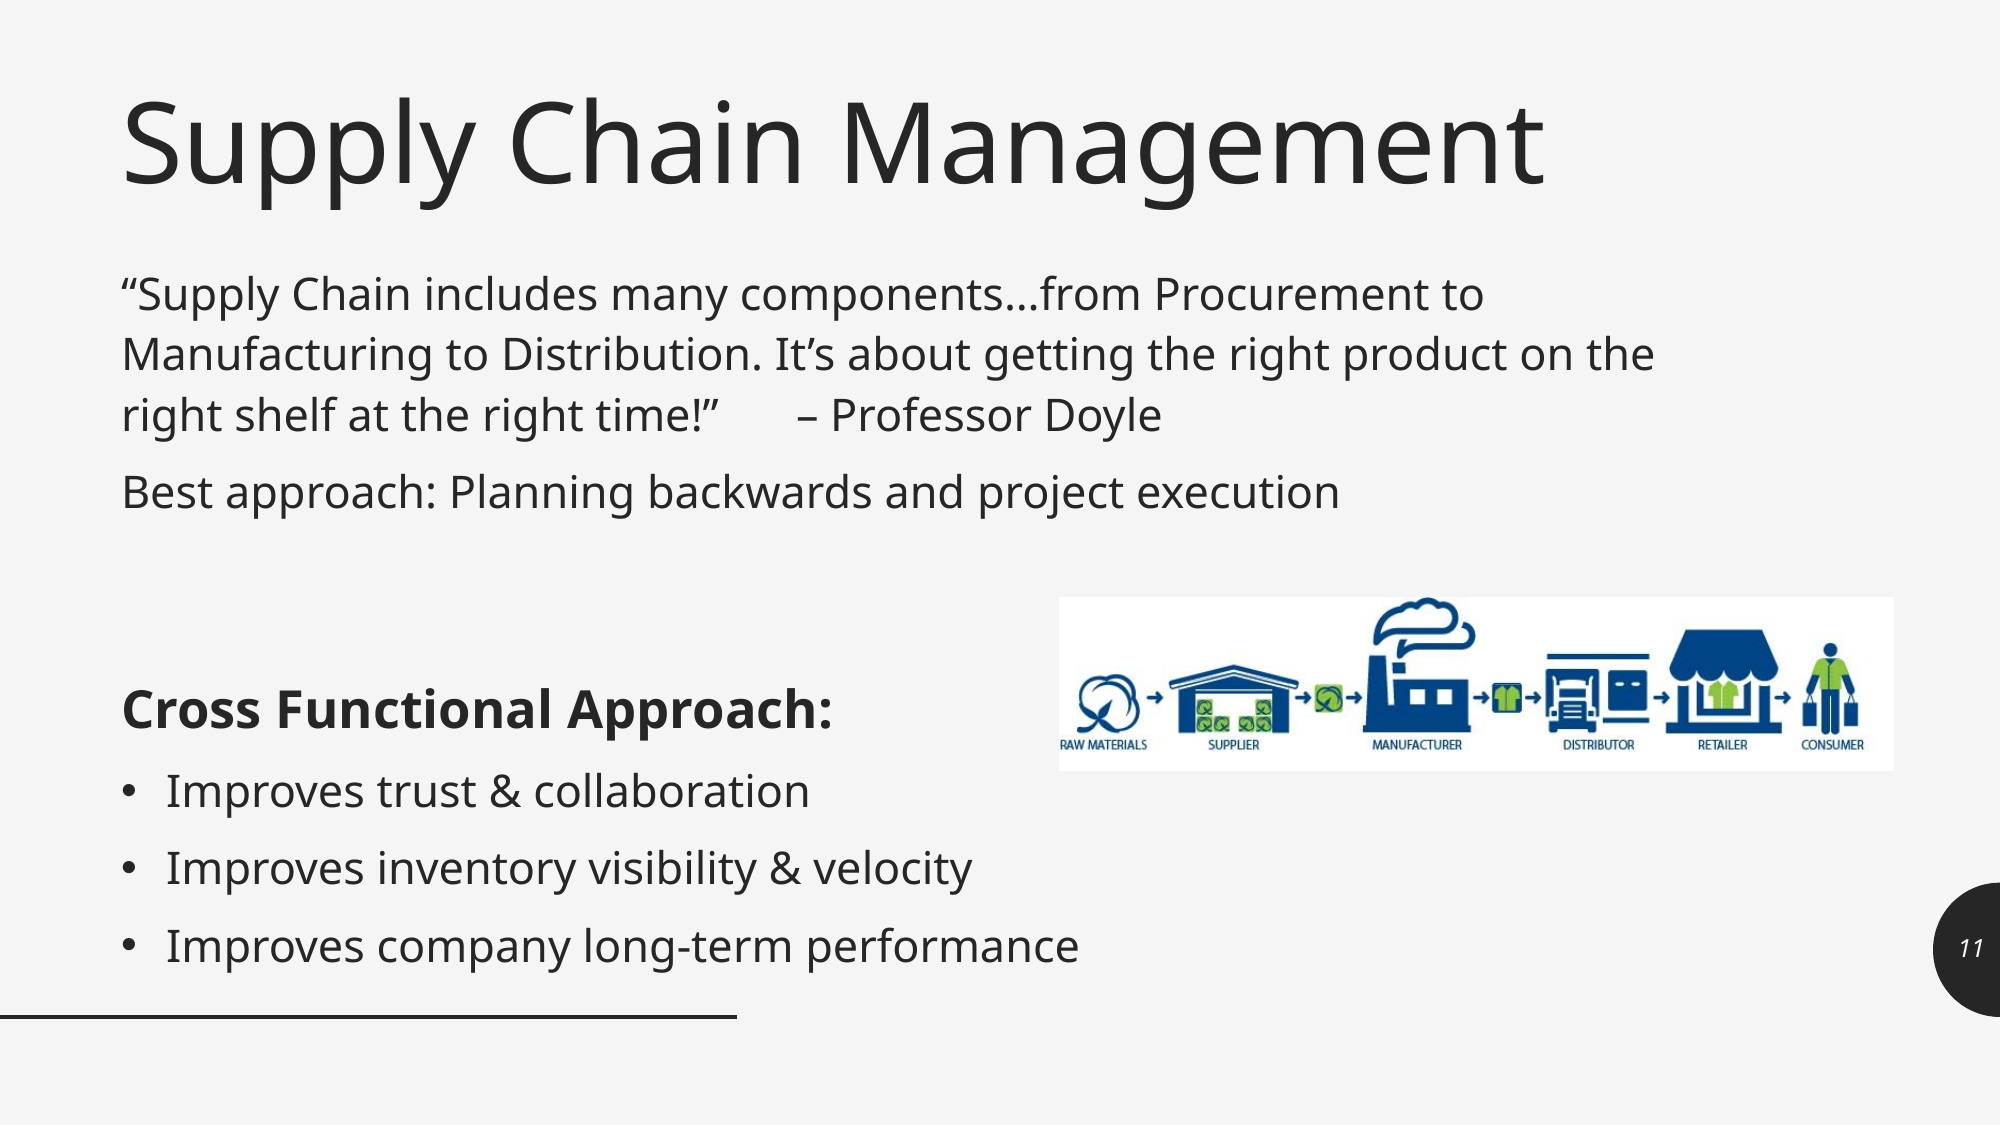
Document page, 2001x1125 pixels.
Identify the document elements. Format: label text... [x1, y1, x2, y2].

title Supply Chain Management [106, 78, 1808, 252]
picture [1059, 597, 1894, 771]
slide_number 11 [1933, 919, 2000, 980]
list “Supply Chain includes many components…from Procurement to Manufacturing to Distribution. It’s about getting the right product on the right shelf at the right time!” – Professor Doyle Best approach: Planning backwards and project execution Cross Functional Approach: Improves trust & collaboration Improves inventory visibility & velocity Improves company long-term performance [106, 251, 1777, 980]
